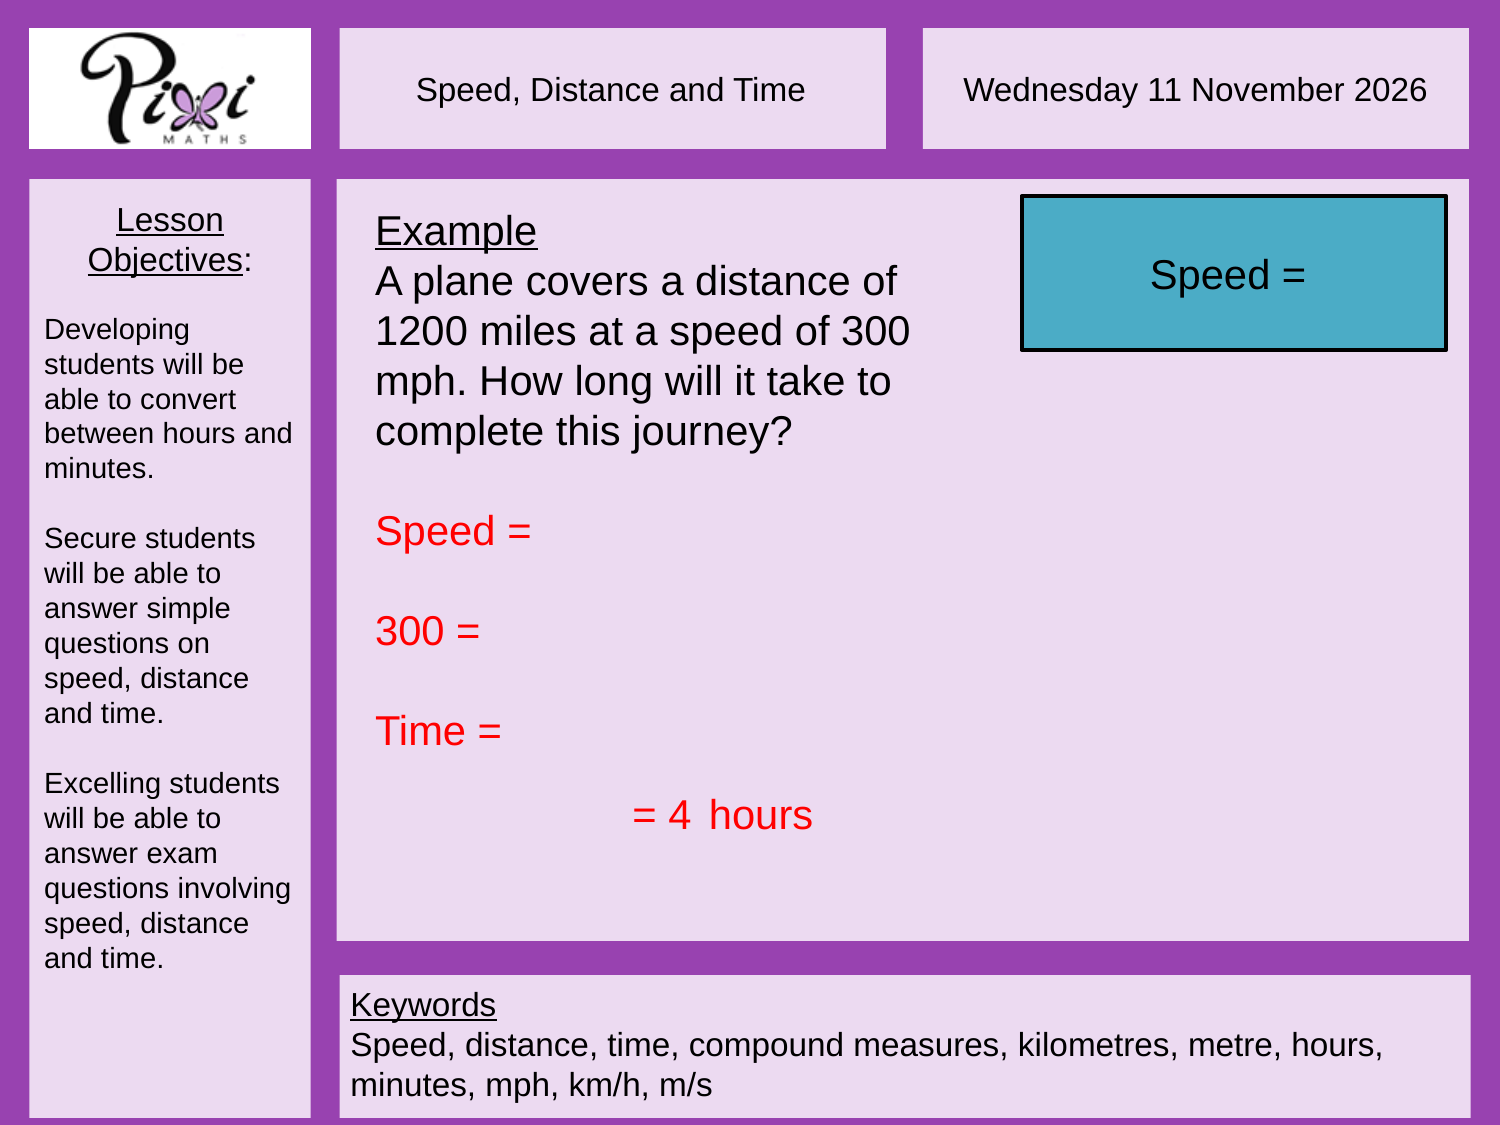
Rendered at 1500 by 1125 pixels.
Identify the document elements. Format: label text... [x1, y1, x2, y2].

picture [0, 0, 1500, 1125]
text_box = 4 [617, 780, 693, 846]
text_box hours [693, 780, 880, 846]
